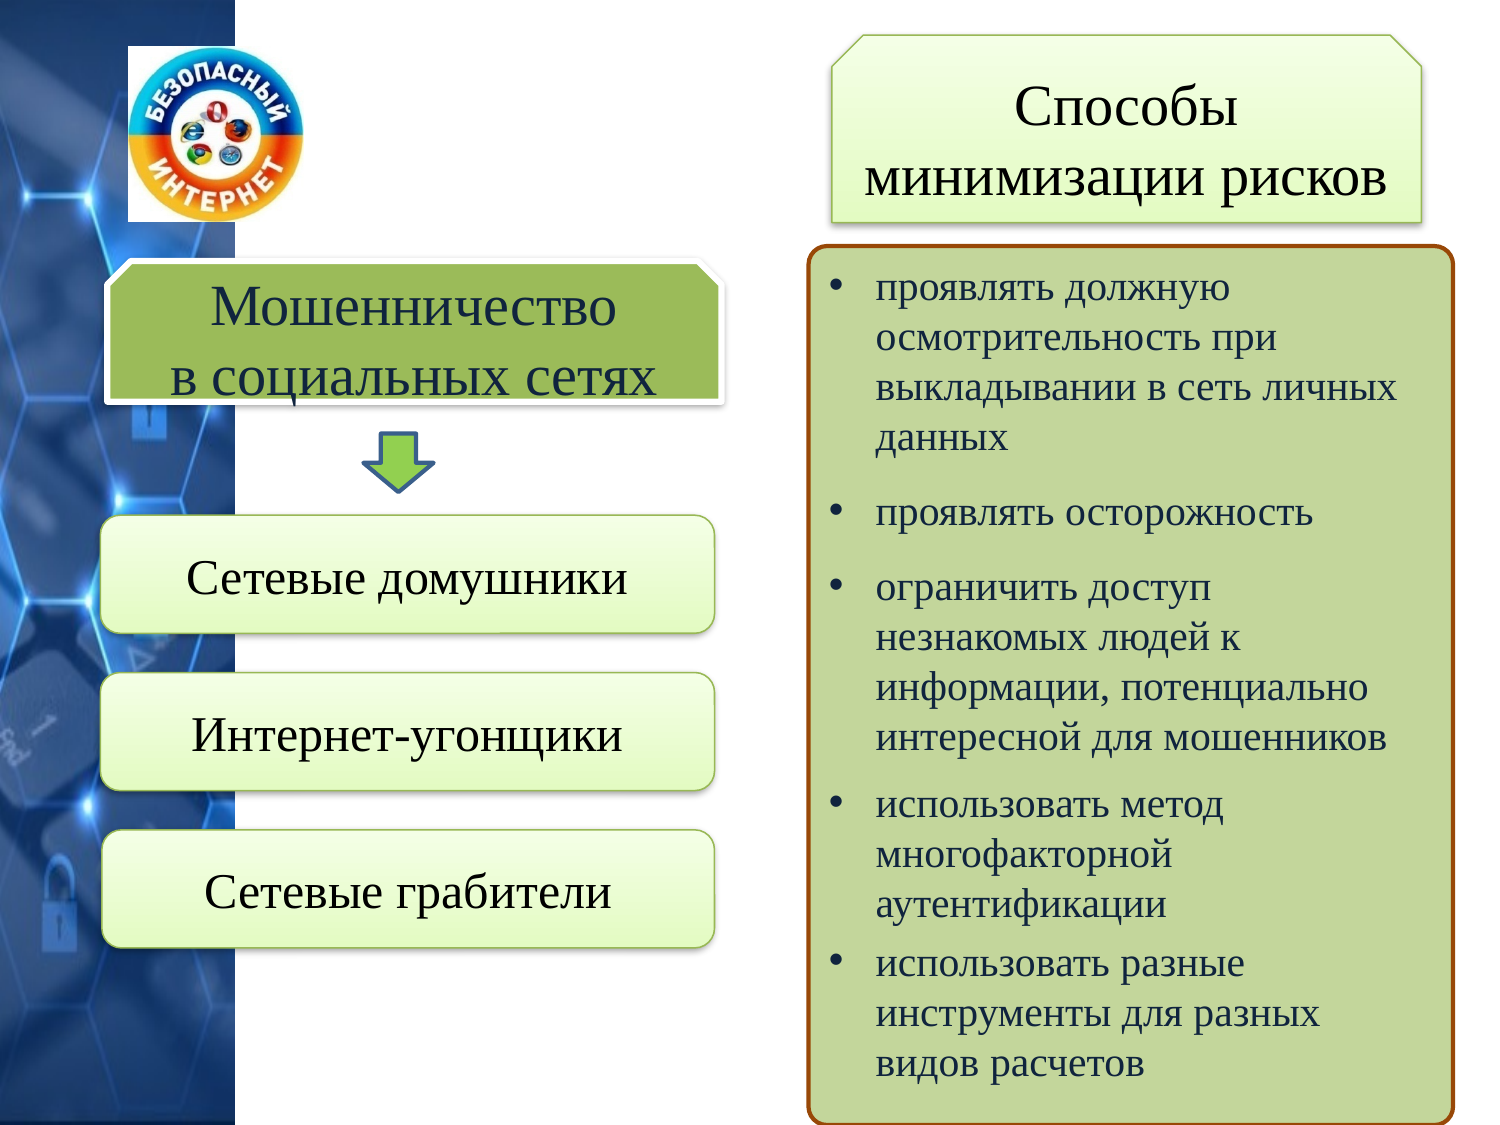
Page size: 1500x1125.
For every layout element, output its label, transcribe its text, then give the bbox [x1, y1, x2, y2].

text_box Способы минимизации рисков [831, 34, 1423, 224]
text_box Мошенничество в социальных сетях [238, 257, 725, 405]
text_box проявлять должную осмотрительность при выкладывании в сеть личных данных проявлять осторожность ограничить доступ незнакомых людей к информации, потенциально интересной для мошенников использовать метод многофакторной аутентификации использовать разные инструменты для разных видов расчетов [806, 243, 1456, 1125]
text_box Интернет-угонщики [238, 671, 716, 792]
text_box [361, 431, 436, 494]
picture [0, 0, 305, 1125]
text_box Сетевые грабители [238, 829, 716, 949]
text_box Сетевые домушники [238, 514, 716, 635]
